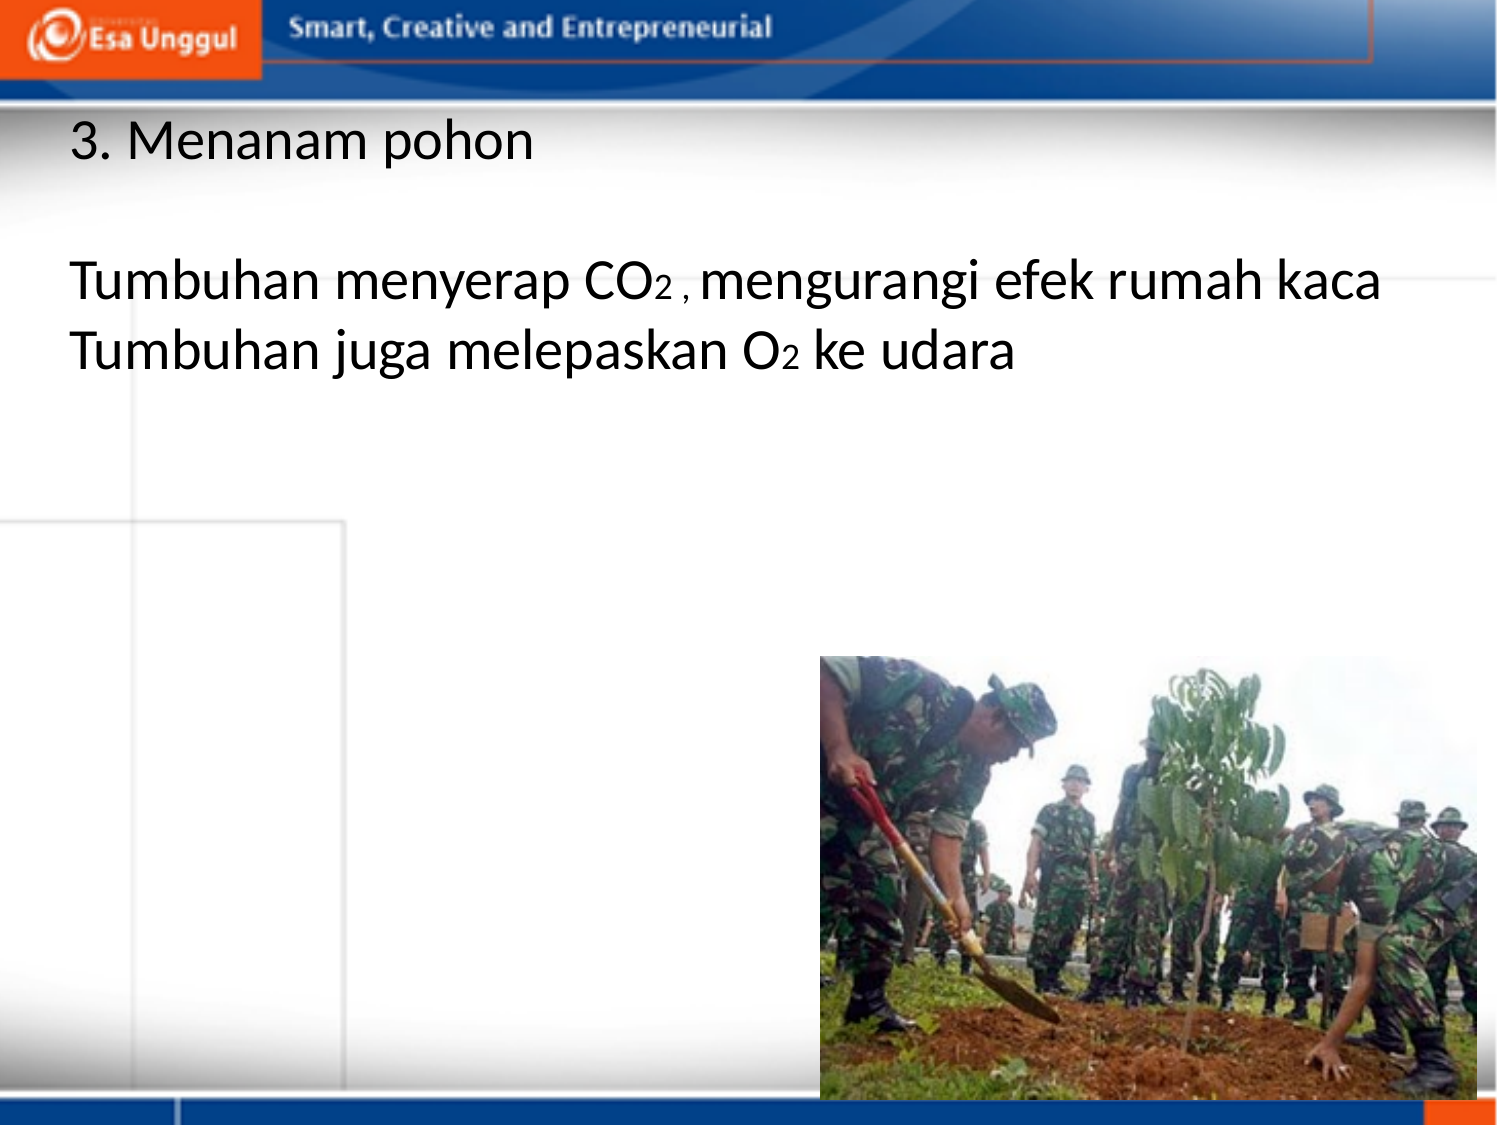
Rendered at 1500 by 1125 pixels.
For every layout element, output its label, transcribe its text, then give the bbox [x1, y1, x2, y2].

text_box 3. Menanam pohon Tumbuhan menyerap CO2 , mengurangi efek rumah kaca Tumbuhan juga melepaskan O2 ke udara [54, 93, 1398, 389]
picture [0, 0, 1500, 1125]
